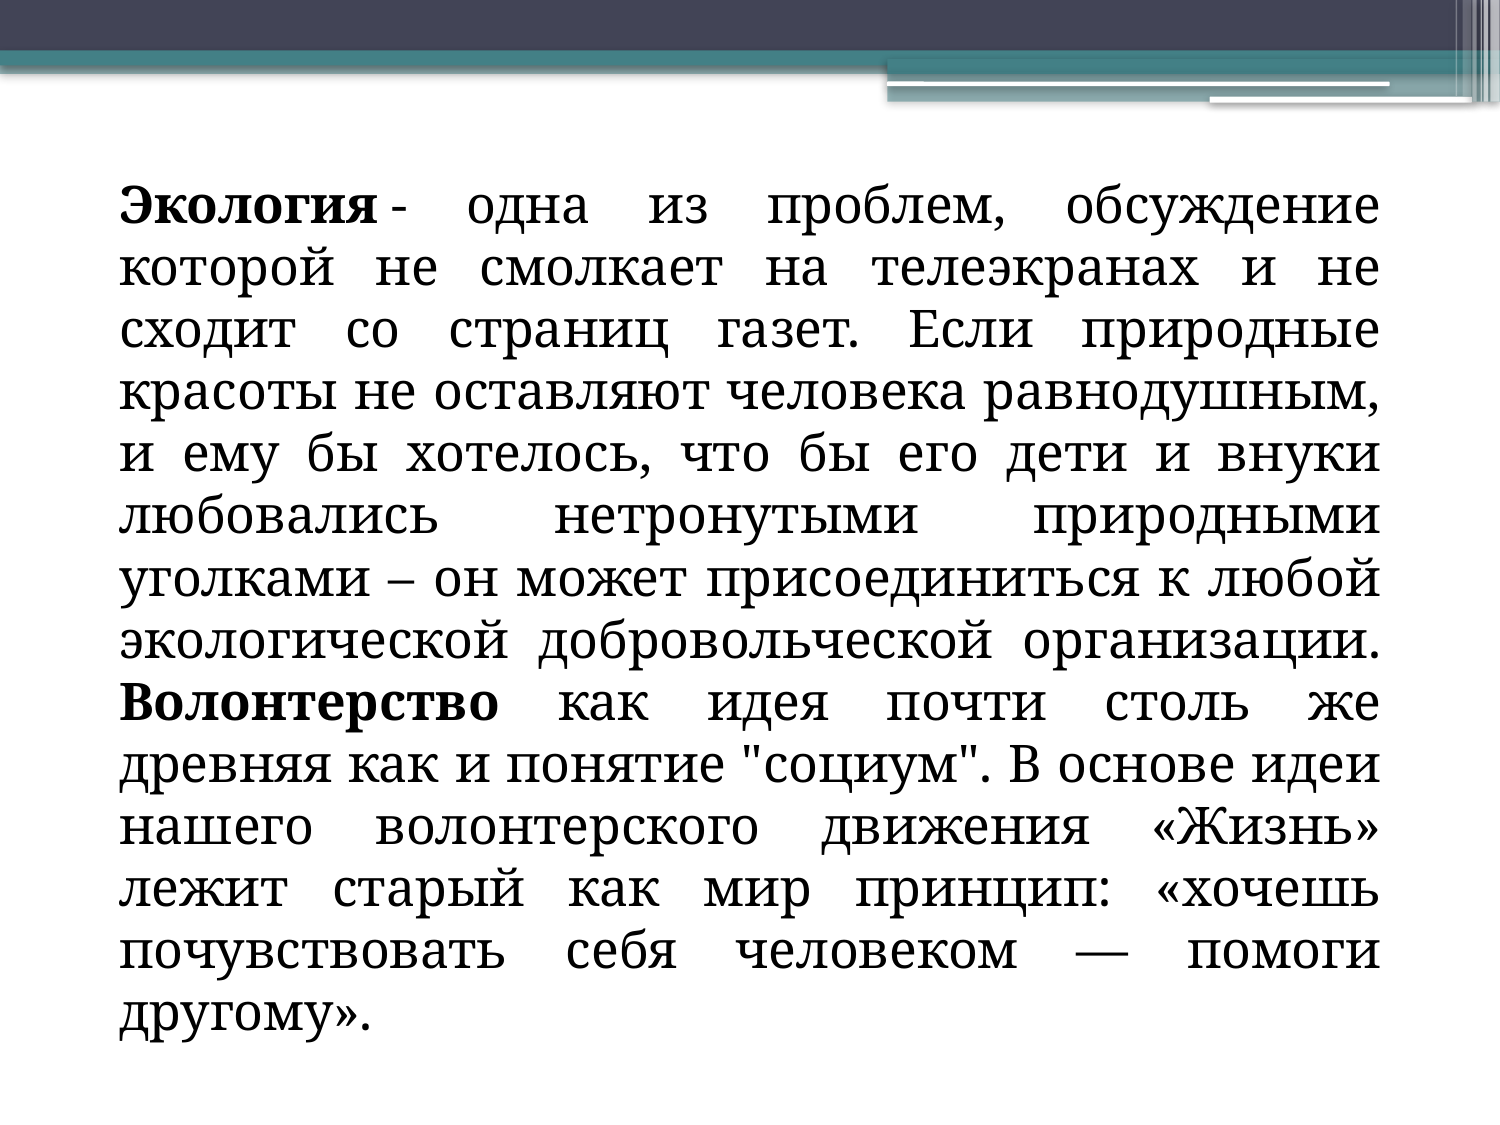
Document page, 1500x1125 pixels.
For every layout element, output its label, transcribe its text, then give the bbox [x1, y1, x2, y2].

list Экология - одна из проблем, обсуждение которой не смолкает на телеэкранах и не сходит со страниц газет. Если природные красоты не оставляют человека равнодушным, и ему бы хотелось, что бы его дети и внуки любовались нетронутыми природными уголками – он может присоединиться к любой экологической добровольческой организации. Волонтерство как идея почти столь же древняя как и понятие "социум". В основе идеи нашего волонтерского движения «Жизнь» лежит старый как мир принцип: «хочешь почувствовать себя человеком — помоги другому». [46, 164, 1397, 1099]
